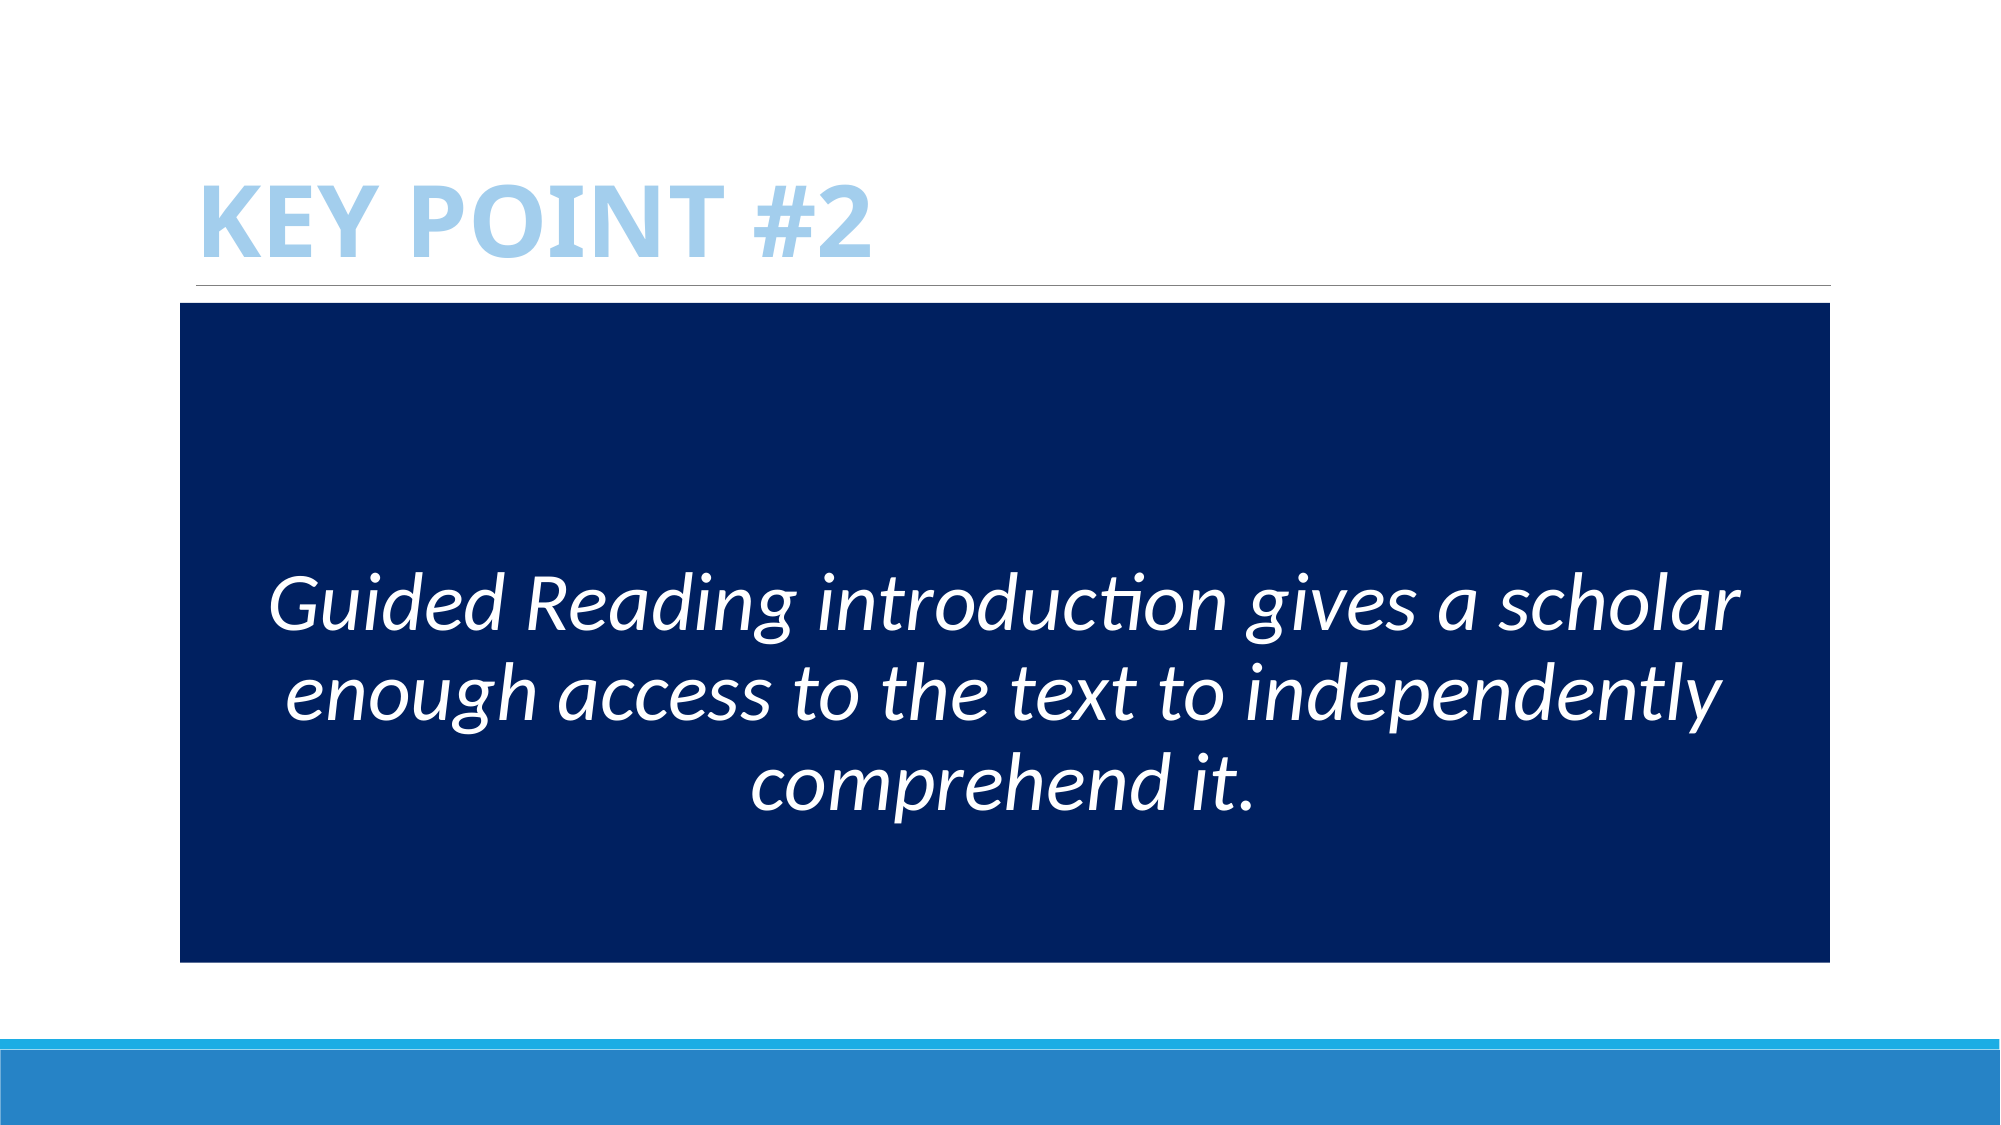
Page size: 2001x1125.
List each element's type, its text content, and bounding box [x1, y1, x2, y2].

title KEY POINT #2 [180, 47, 1830, 285]
list Guided Reading introduction gives a scholar enough access to the text to independently comprehend it. [180, 302, 1830, 963]
